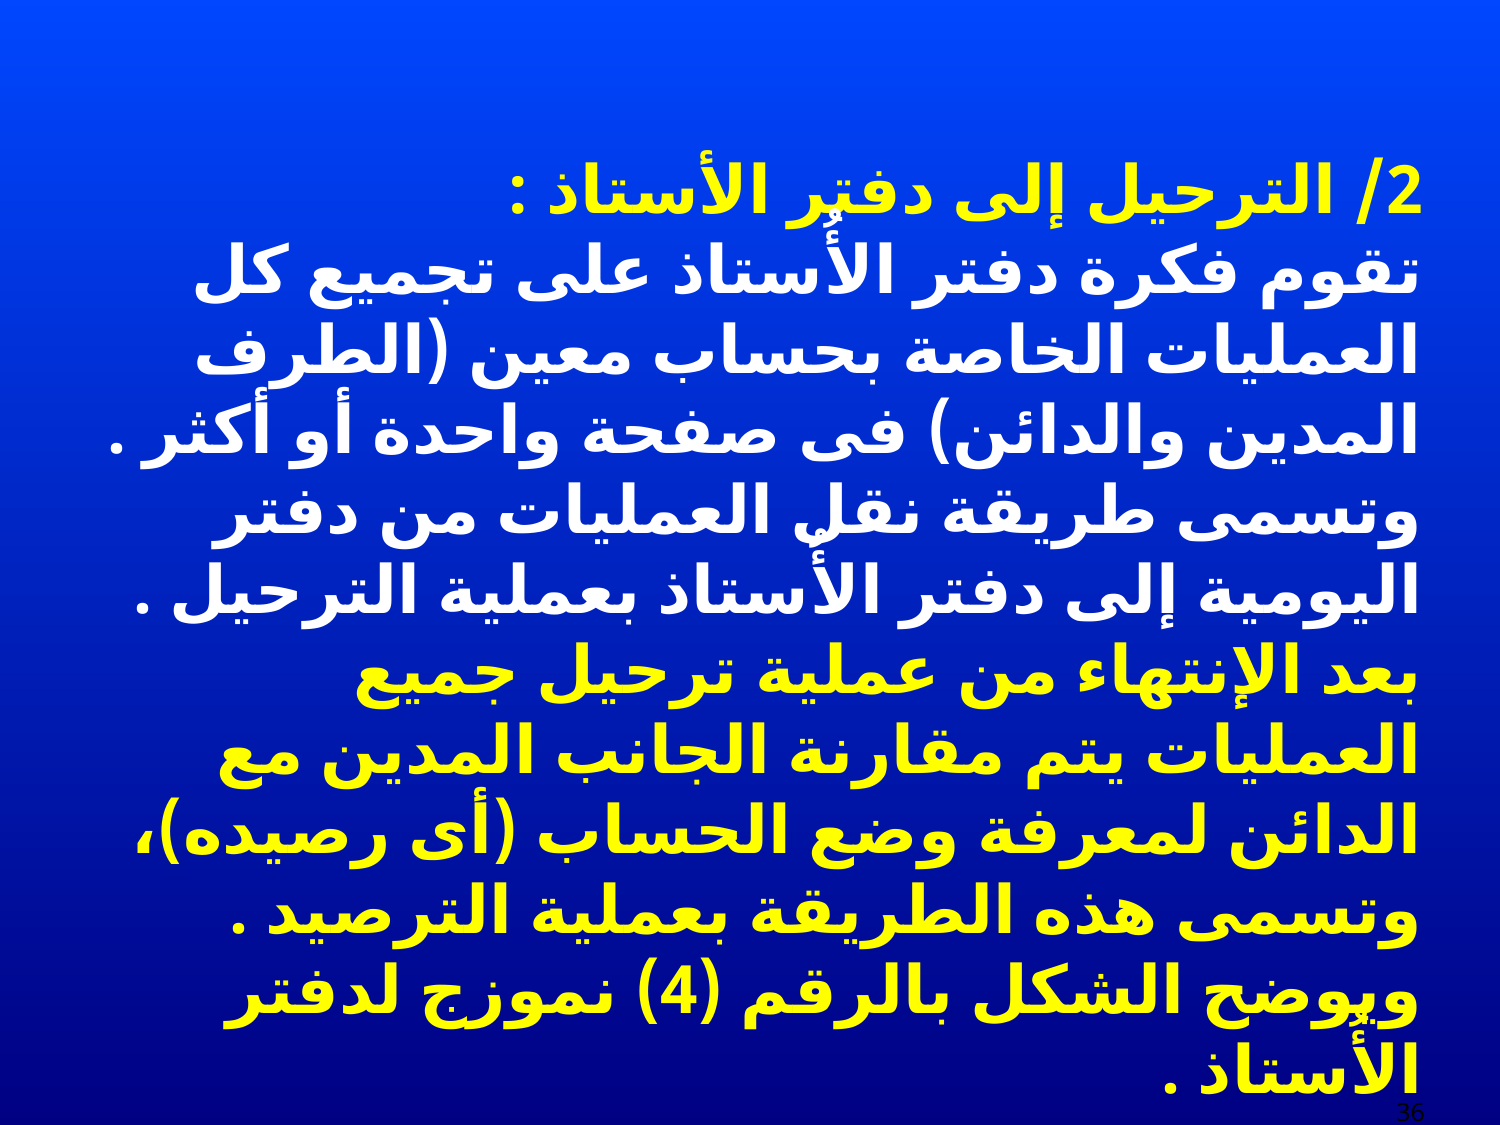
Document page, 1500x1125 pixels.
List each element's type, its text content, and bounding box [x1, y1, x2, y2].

slide_number 36 [1299, 1077, 1425, 1125]
text_box 2/ الترحيل إلى دفتر الأستاذ : تقوم فكرة دفتر الأُستاذ على تجميع كل العمليات الخاصة بحساب معين (الطرف المدين والدائن) فى صفحة واحدة أو أكثر . وتسمى طريقة نقل العمليات من دفتر اليومية إلى دفتر الأُستاذ بعملية الترحيل . بعد الإنتهاء من عملية ترحيل جميع العمليات يتم مقارنة الجانب المدين مع الدائن لمعرفة وضع الحساب (أى رصيده)، وتسمى هذه الطريقة بعملية الترصيد . ويوضح الشكل بالرقم (4) نموزج لدفتر الأُستاذ . [50, 49, 1438, 1125]
